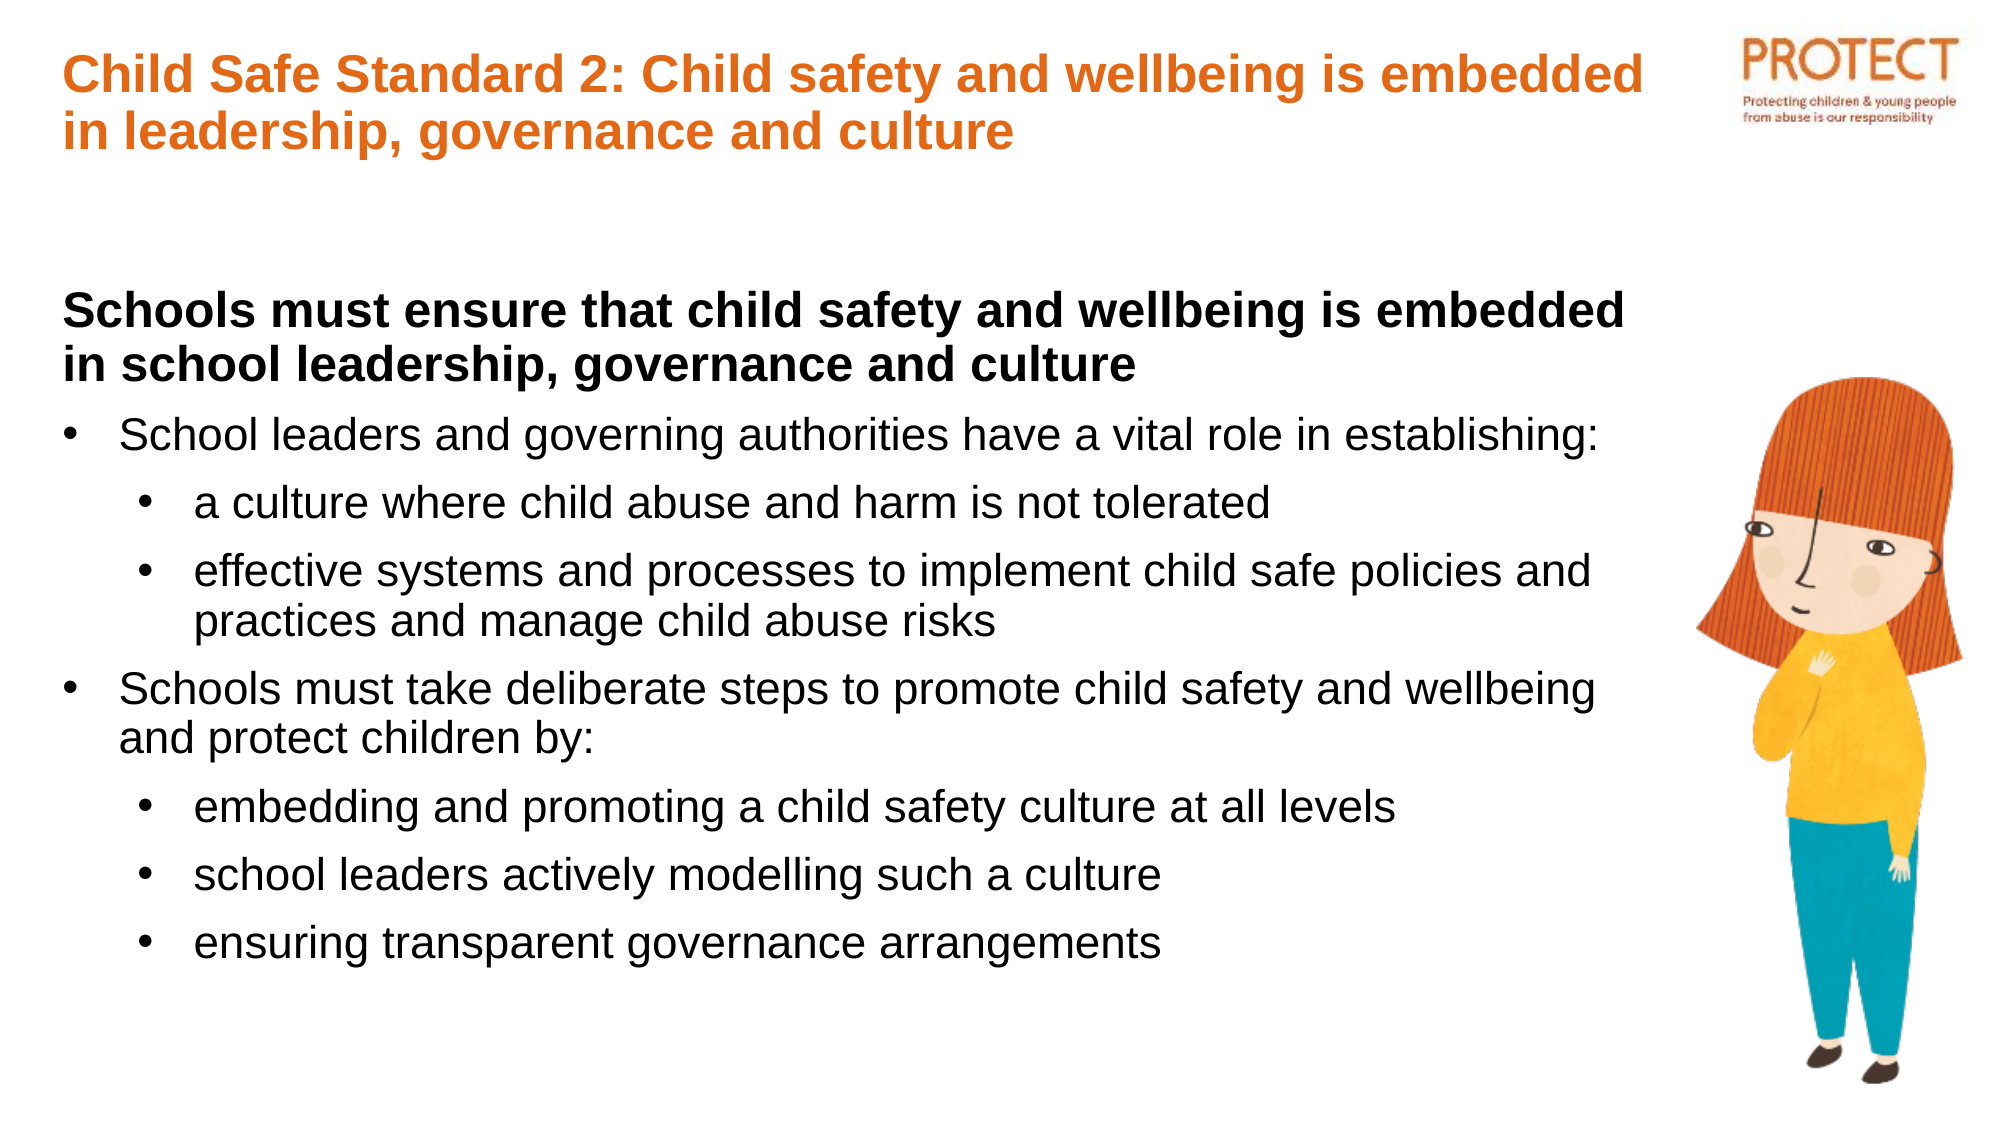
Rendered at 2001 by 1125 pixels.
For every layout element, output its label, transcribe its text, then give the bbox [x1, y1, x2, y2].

picture [1678, 0, 2000, 1098]
list Schools must ensure that child safety and wellbeing is embedded in school leadership, governance and culture School leaders and governing authorities have a vital role in establishing: a culture where child abuse and harm is not tolerated effective systems and processes to implement child safe policies and practices and manage child abuse risks Schools must take deliberate steps to promote child safety and wellbeing and protect children by: embedding and promoting a child safety culture at all levels school leaders actively modelling such a culture ensuring transparent governance arrangements [47, 276, 1700, 1086]
title Child Safe Standard 2: Child safety and wellbeing is embedded in leadership, governance and culture [47, 39, 1700, 253]
